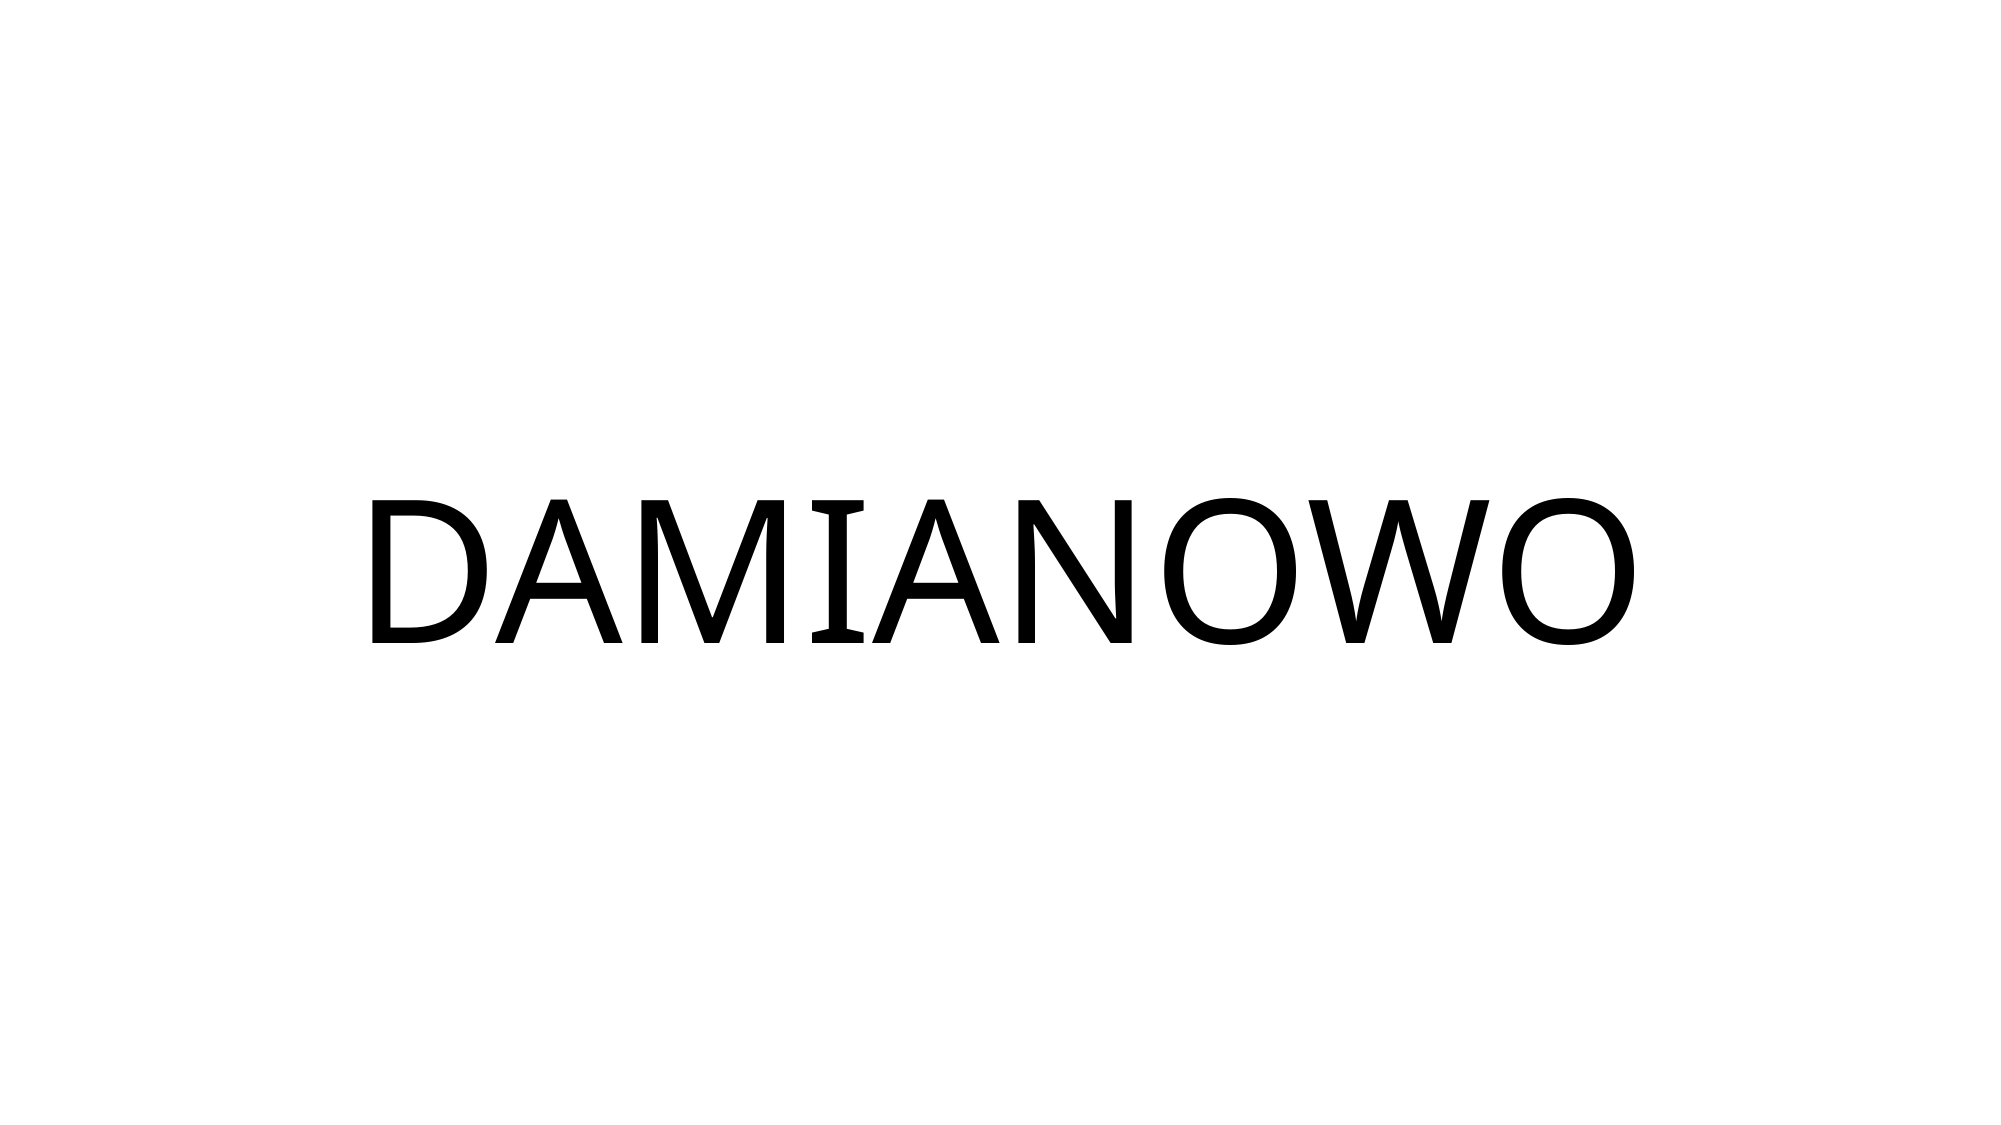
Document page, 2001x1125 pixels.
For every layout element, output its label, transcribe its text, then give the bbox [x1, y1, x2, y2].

title DAMIANOWO [249, 302, 1750, 694]
